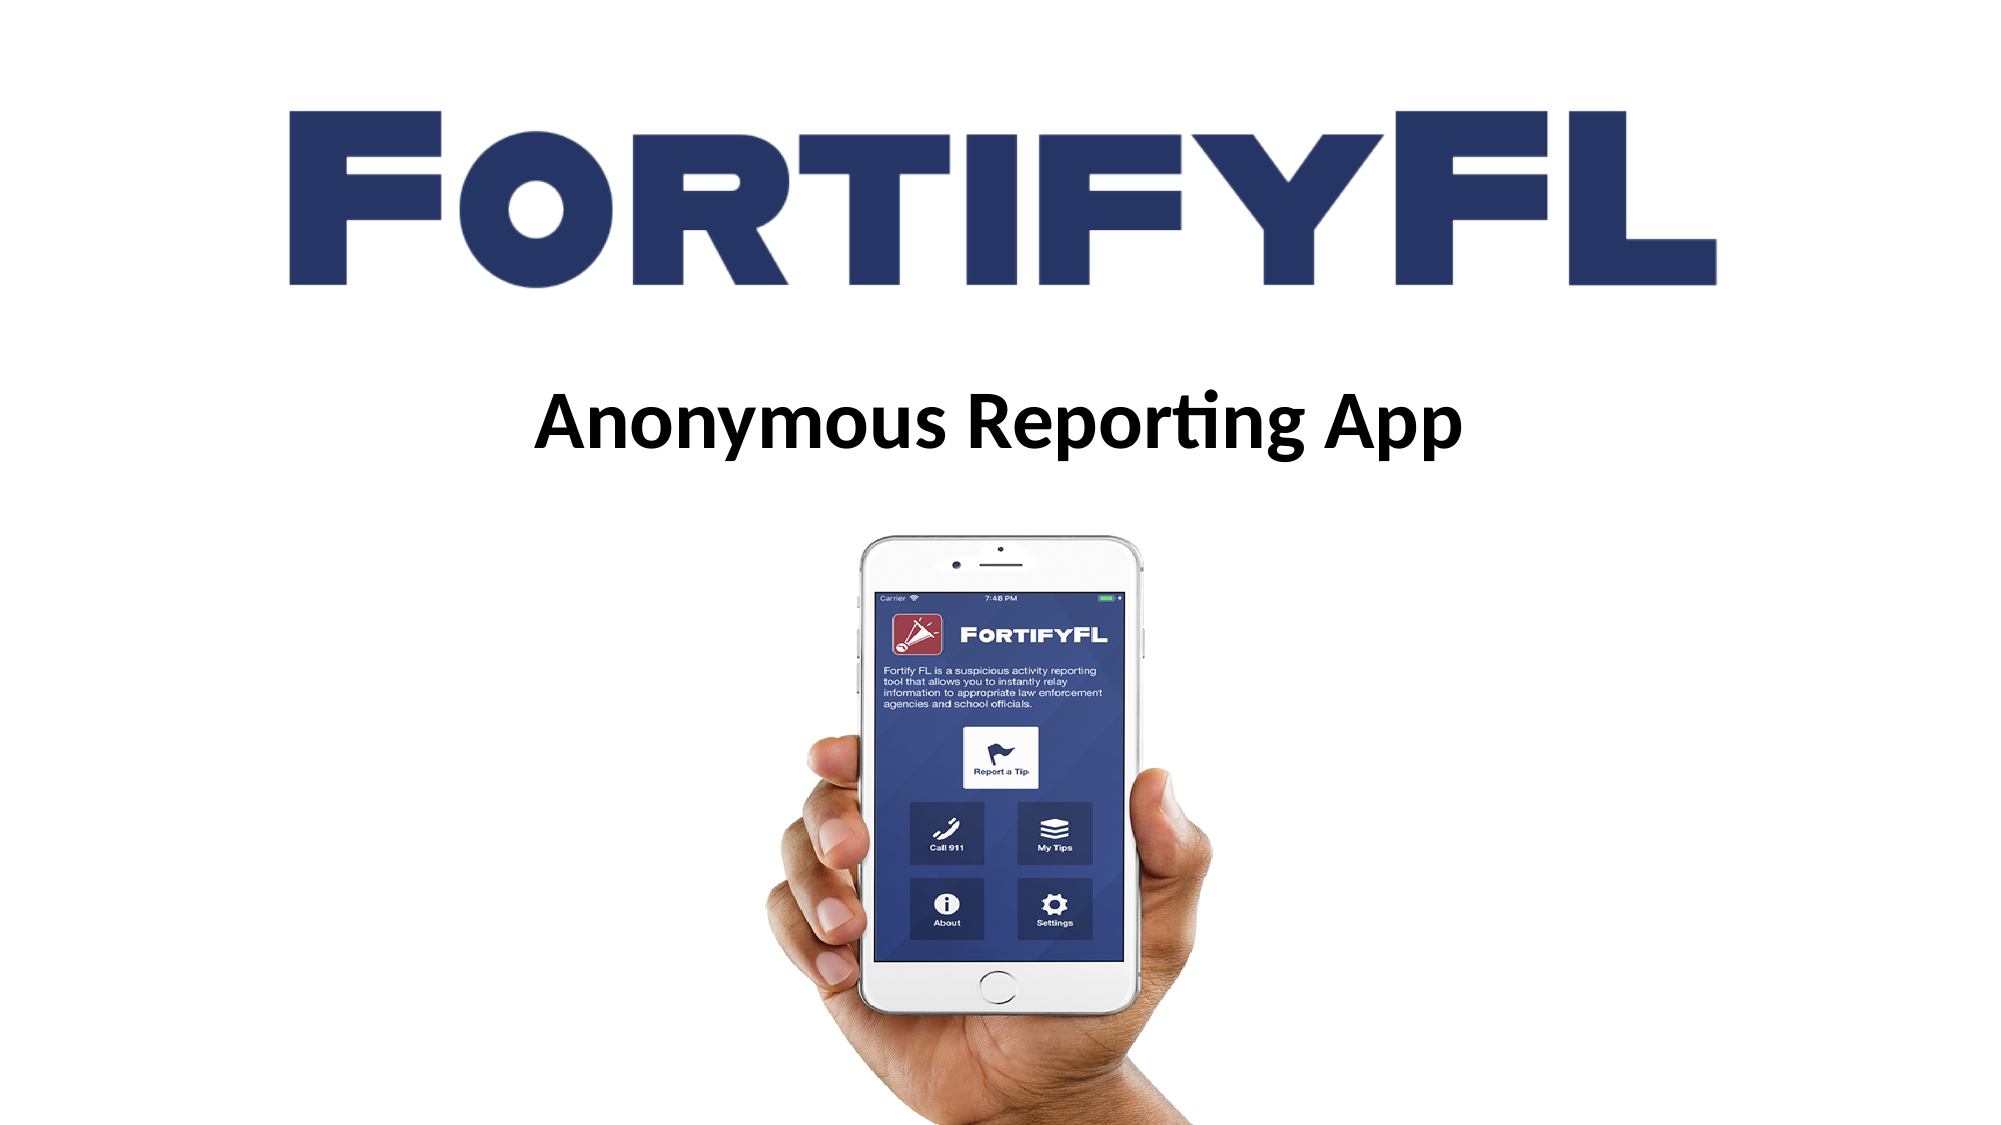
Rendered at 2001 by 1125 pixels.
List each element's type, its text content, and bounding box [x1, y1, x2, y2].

subtitle Anonymous Reporting App [249, 369, 1750, 531]
picture [738, 530, 1262, 1125]
picture [174, 73, 1825, 322]
